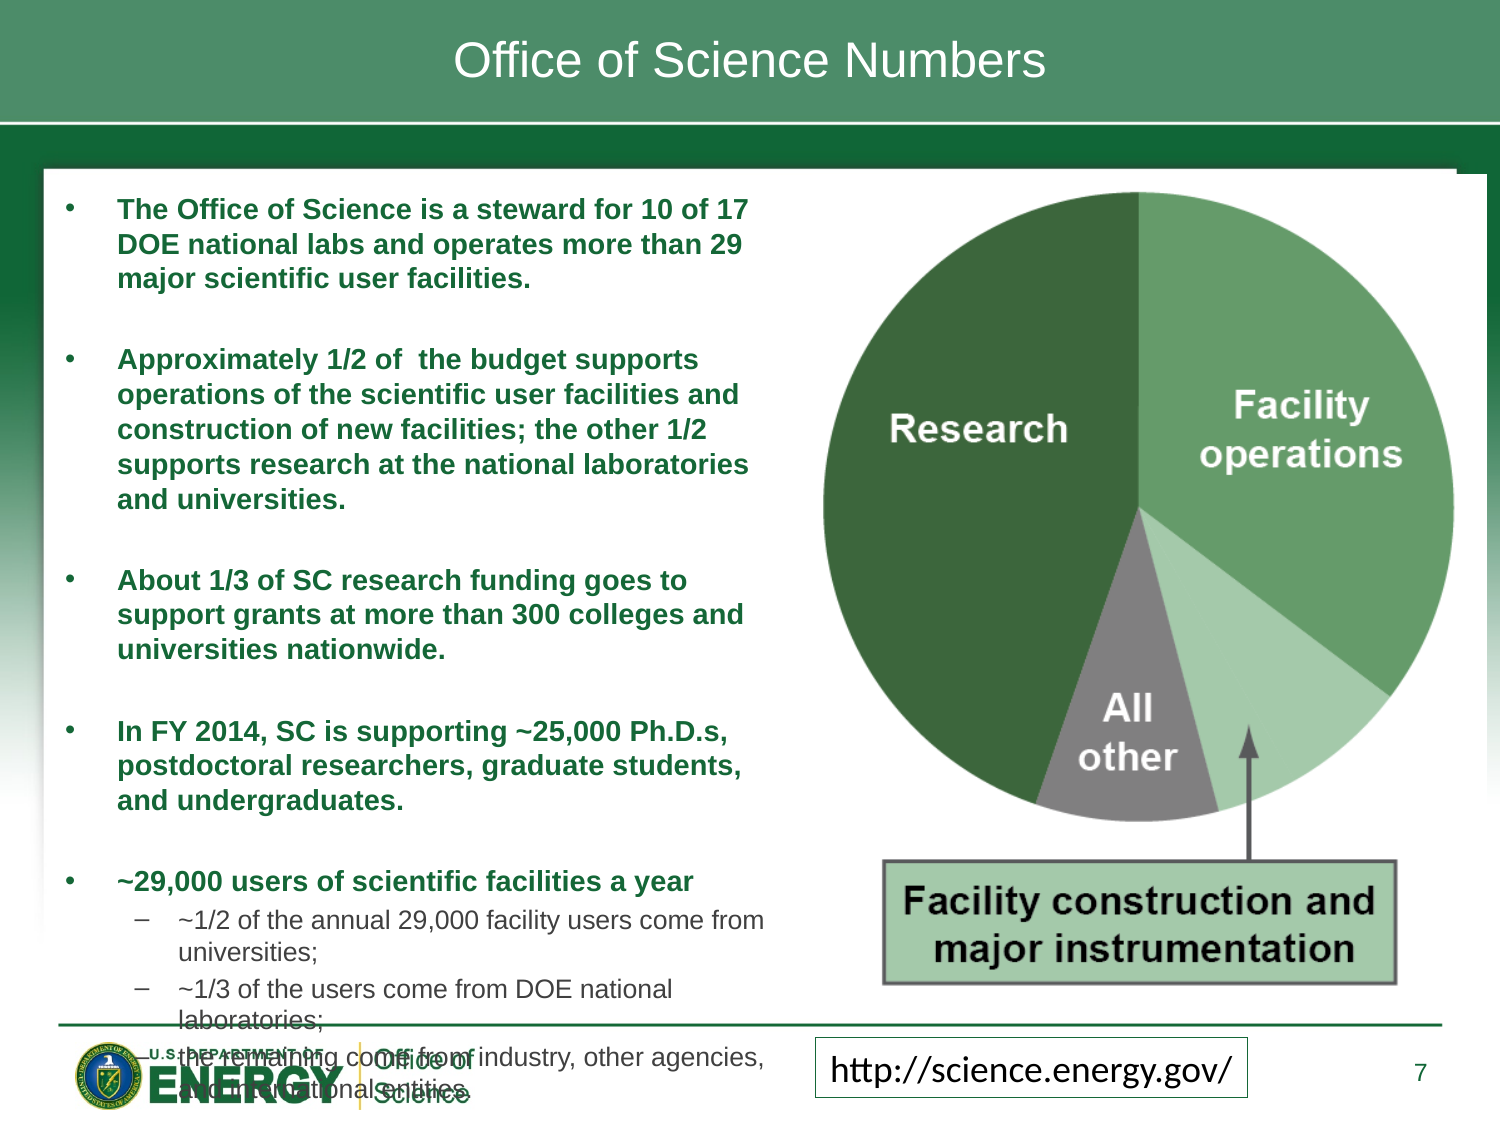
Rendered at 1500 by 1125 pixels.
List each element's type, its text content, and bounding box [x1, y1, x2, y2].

text_box http://science.energy.gov/ [815, 1037, 1248, 1098]
footer [512, 1042, 1388, 1103]
title Office of Science Numbers [0, 0, 1500, 152]
list The Office of Science is a steward for 10 of 17 DOE national labs and operates more than 29 major scientific user facilities. Approximately 1/2 of the budget supports operations of the scientific user facilities and construction of new facilities; the other 1/2 supports research at the national laboratories and universities. About 1/3 of SC research funding goes to support grants at more than 300 colleges and universities nationwide. In FY 2014, SC is supporting ~25,000 Ph.D.s, postdoctoral researchers, graduate students, and undergraduates. ~29,000 users of scientific facilities a year ~1/2 of the annual 29,000 facility users come from universities; ~1/3 of the users come from DOE national laboratories; the remaining come from industry, other agencies, and international entities. [50, 182, 800, 1125]
slide_number 7 [1380, 1041, 1443, 1102]
picture [0, 152, 1500, 1125]
